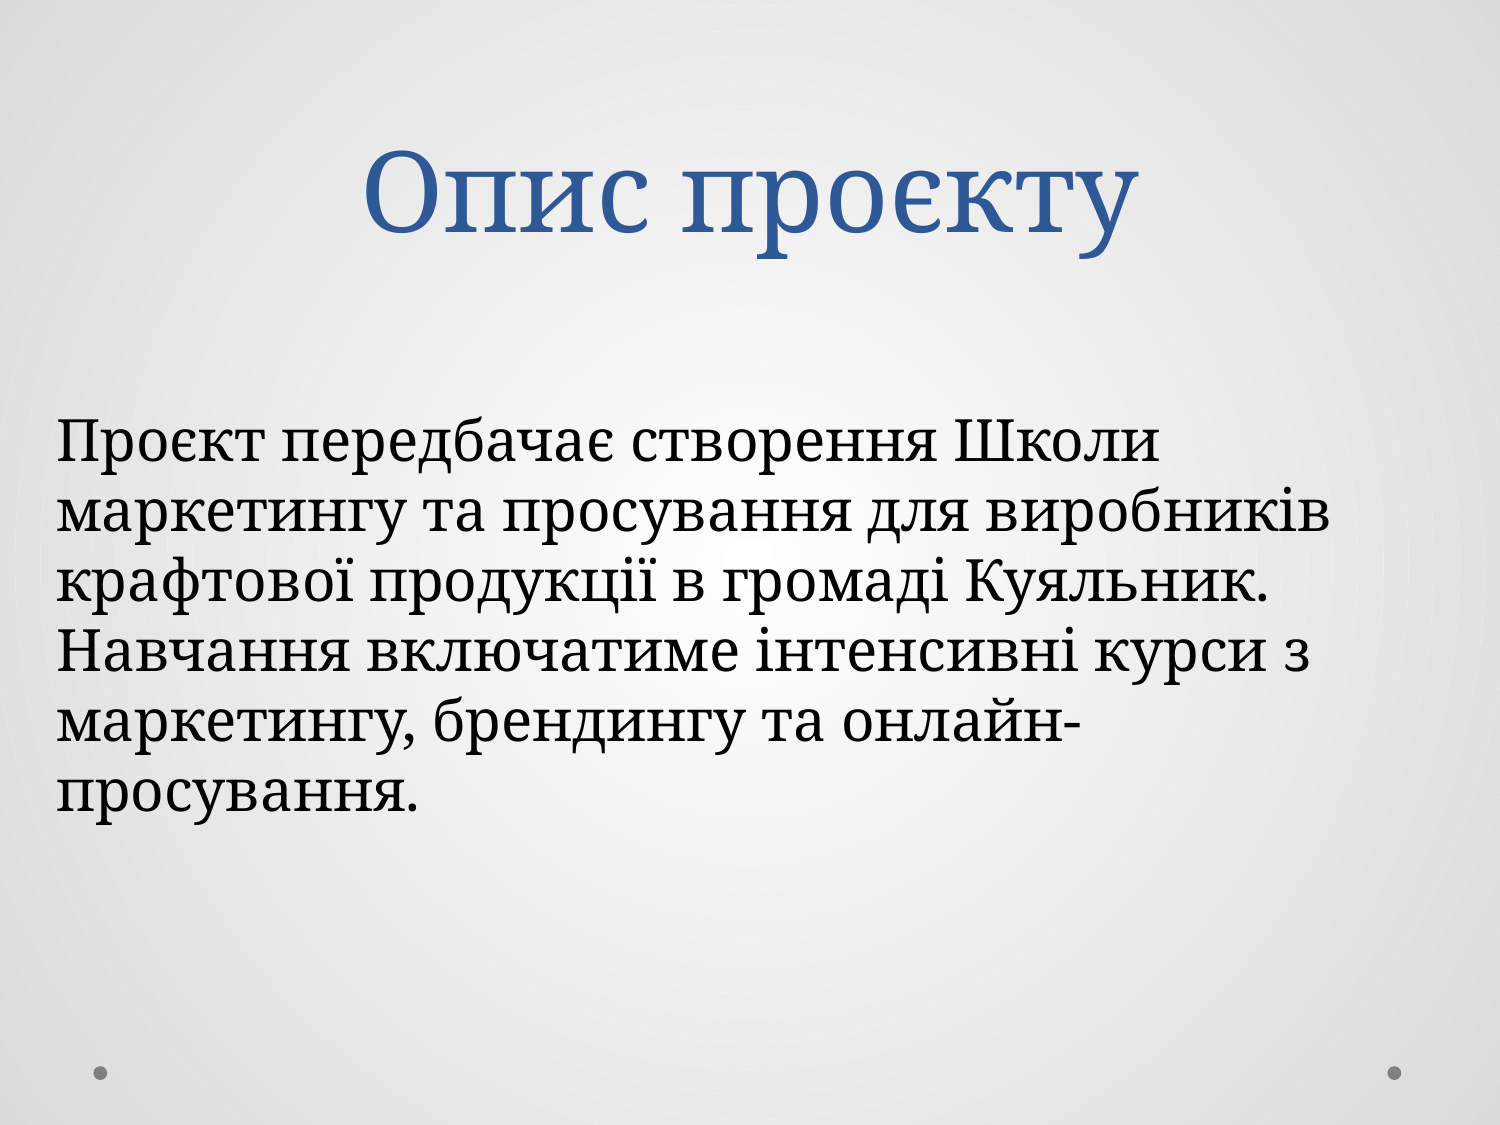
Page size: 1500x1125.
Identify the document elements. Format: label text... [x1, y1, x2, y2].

text_box Проєкт передбачає створення Школи маркетингу та просування для виробників крафтової продукції в громаді Куяльник. Навчання включатиме інтенсивні курси з маркетингу, брендингу та онлайн-просування. [41, 395, 1459, 831]
title Опис проєкту [75, 0, 1425, 263]
